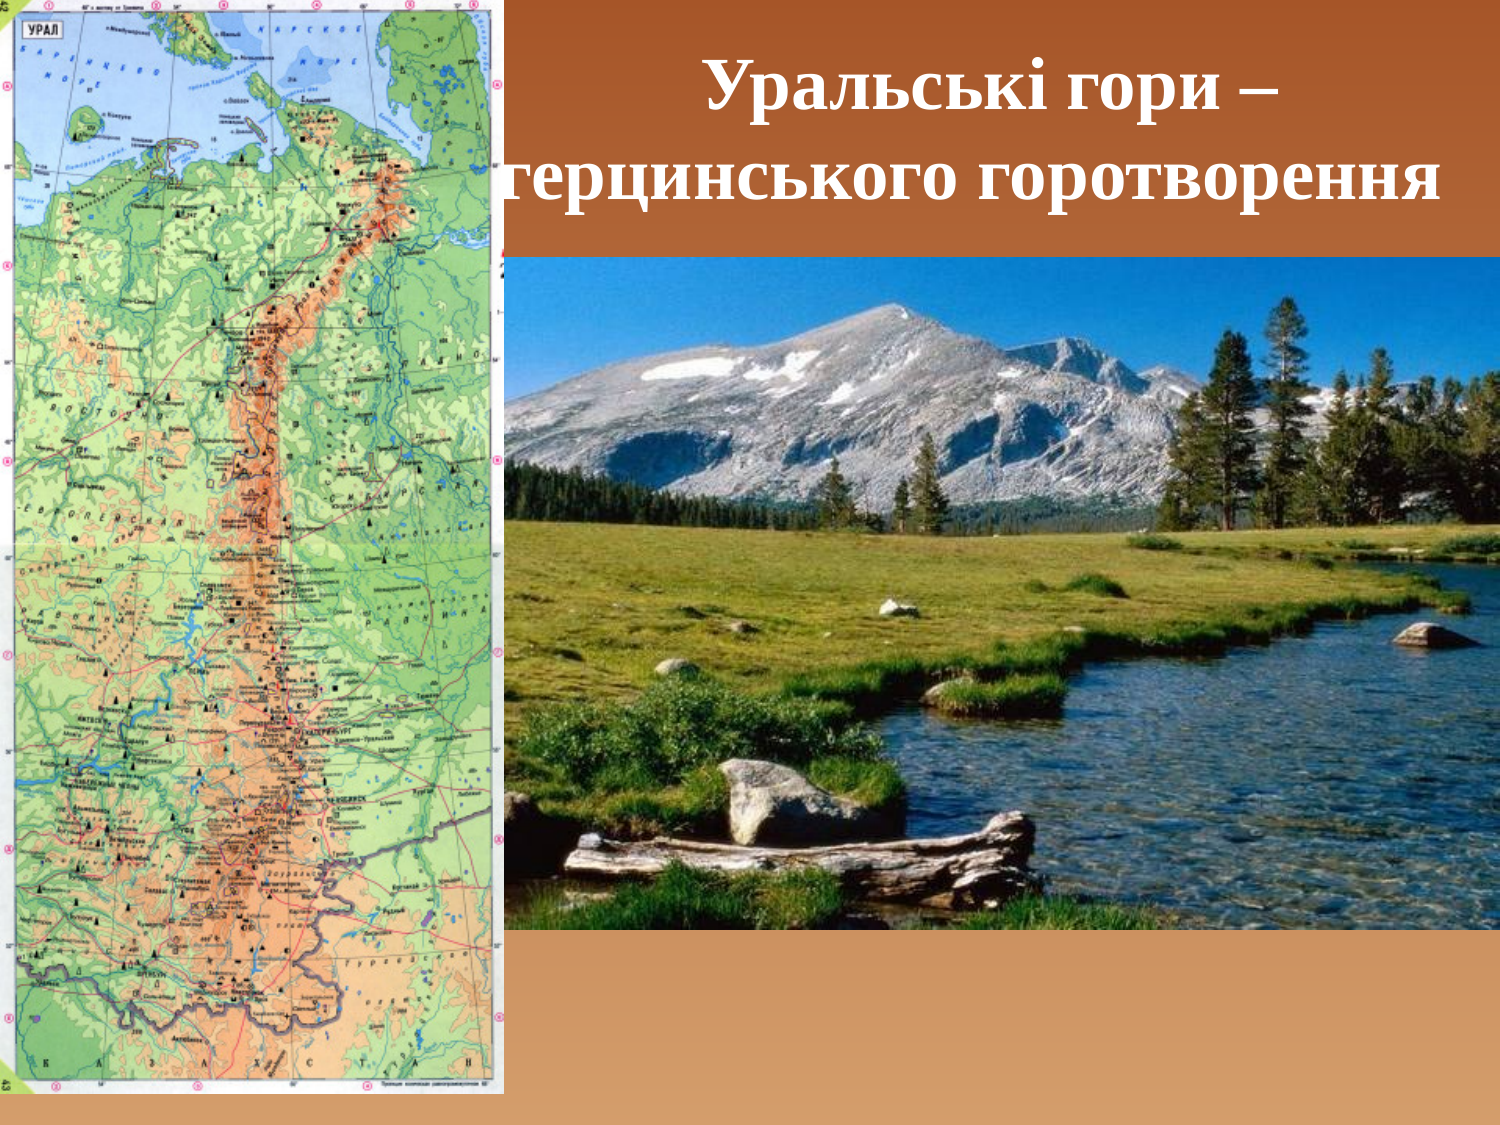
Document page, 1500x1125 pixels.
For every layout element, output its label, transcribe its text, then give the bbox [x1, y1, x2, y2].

title Уральські гори – герцинського горотворення [507, 30, 1500, 219]
picture [0, 0, 1500, 1094]
